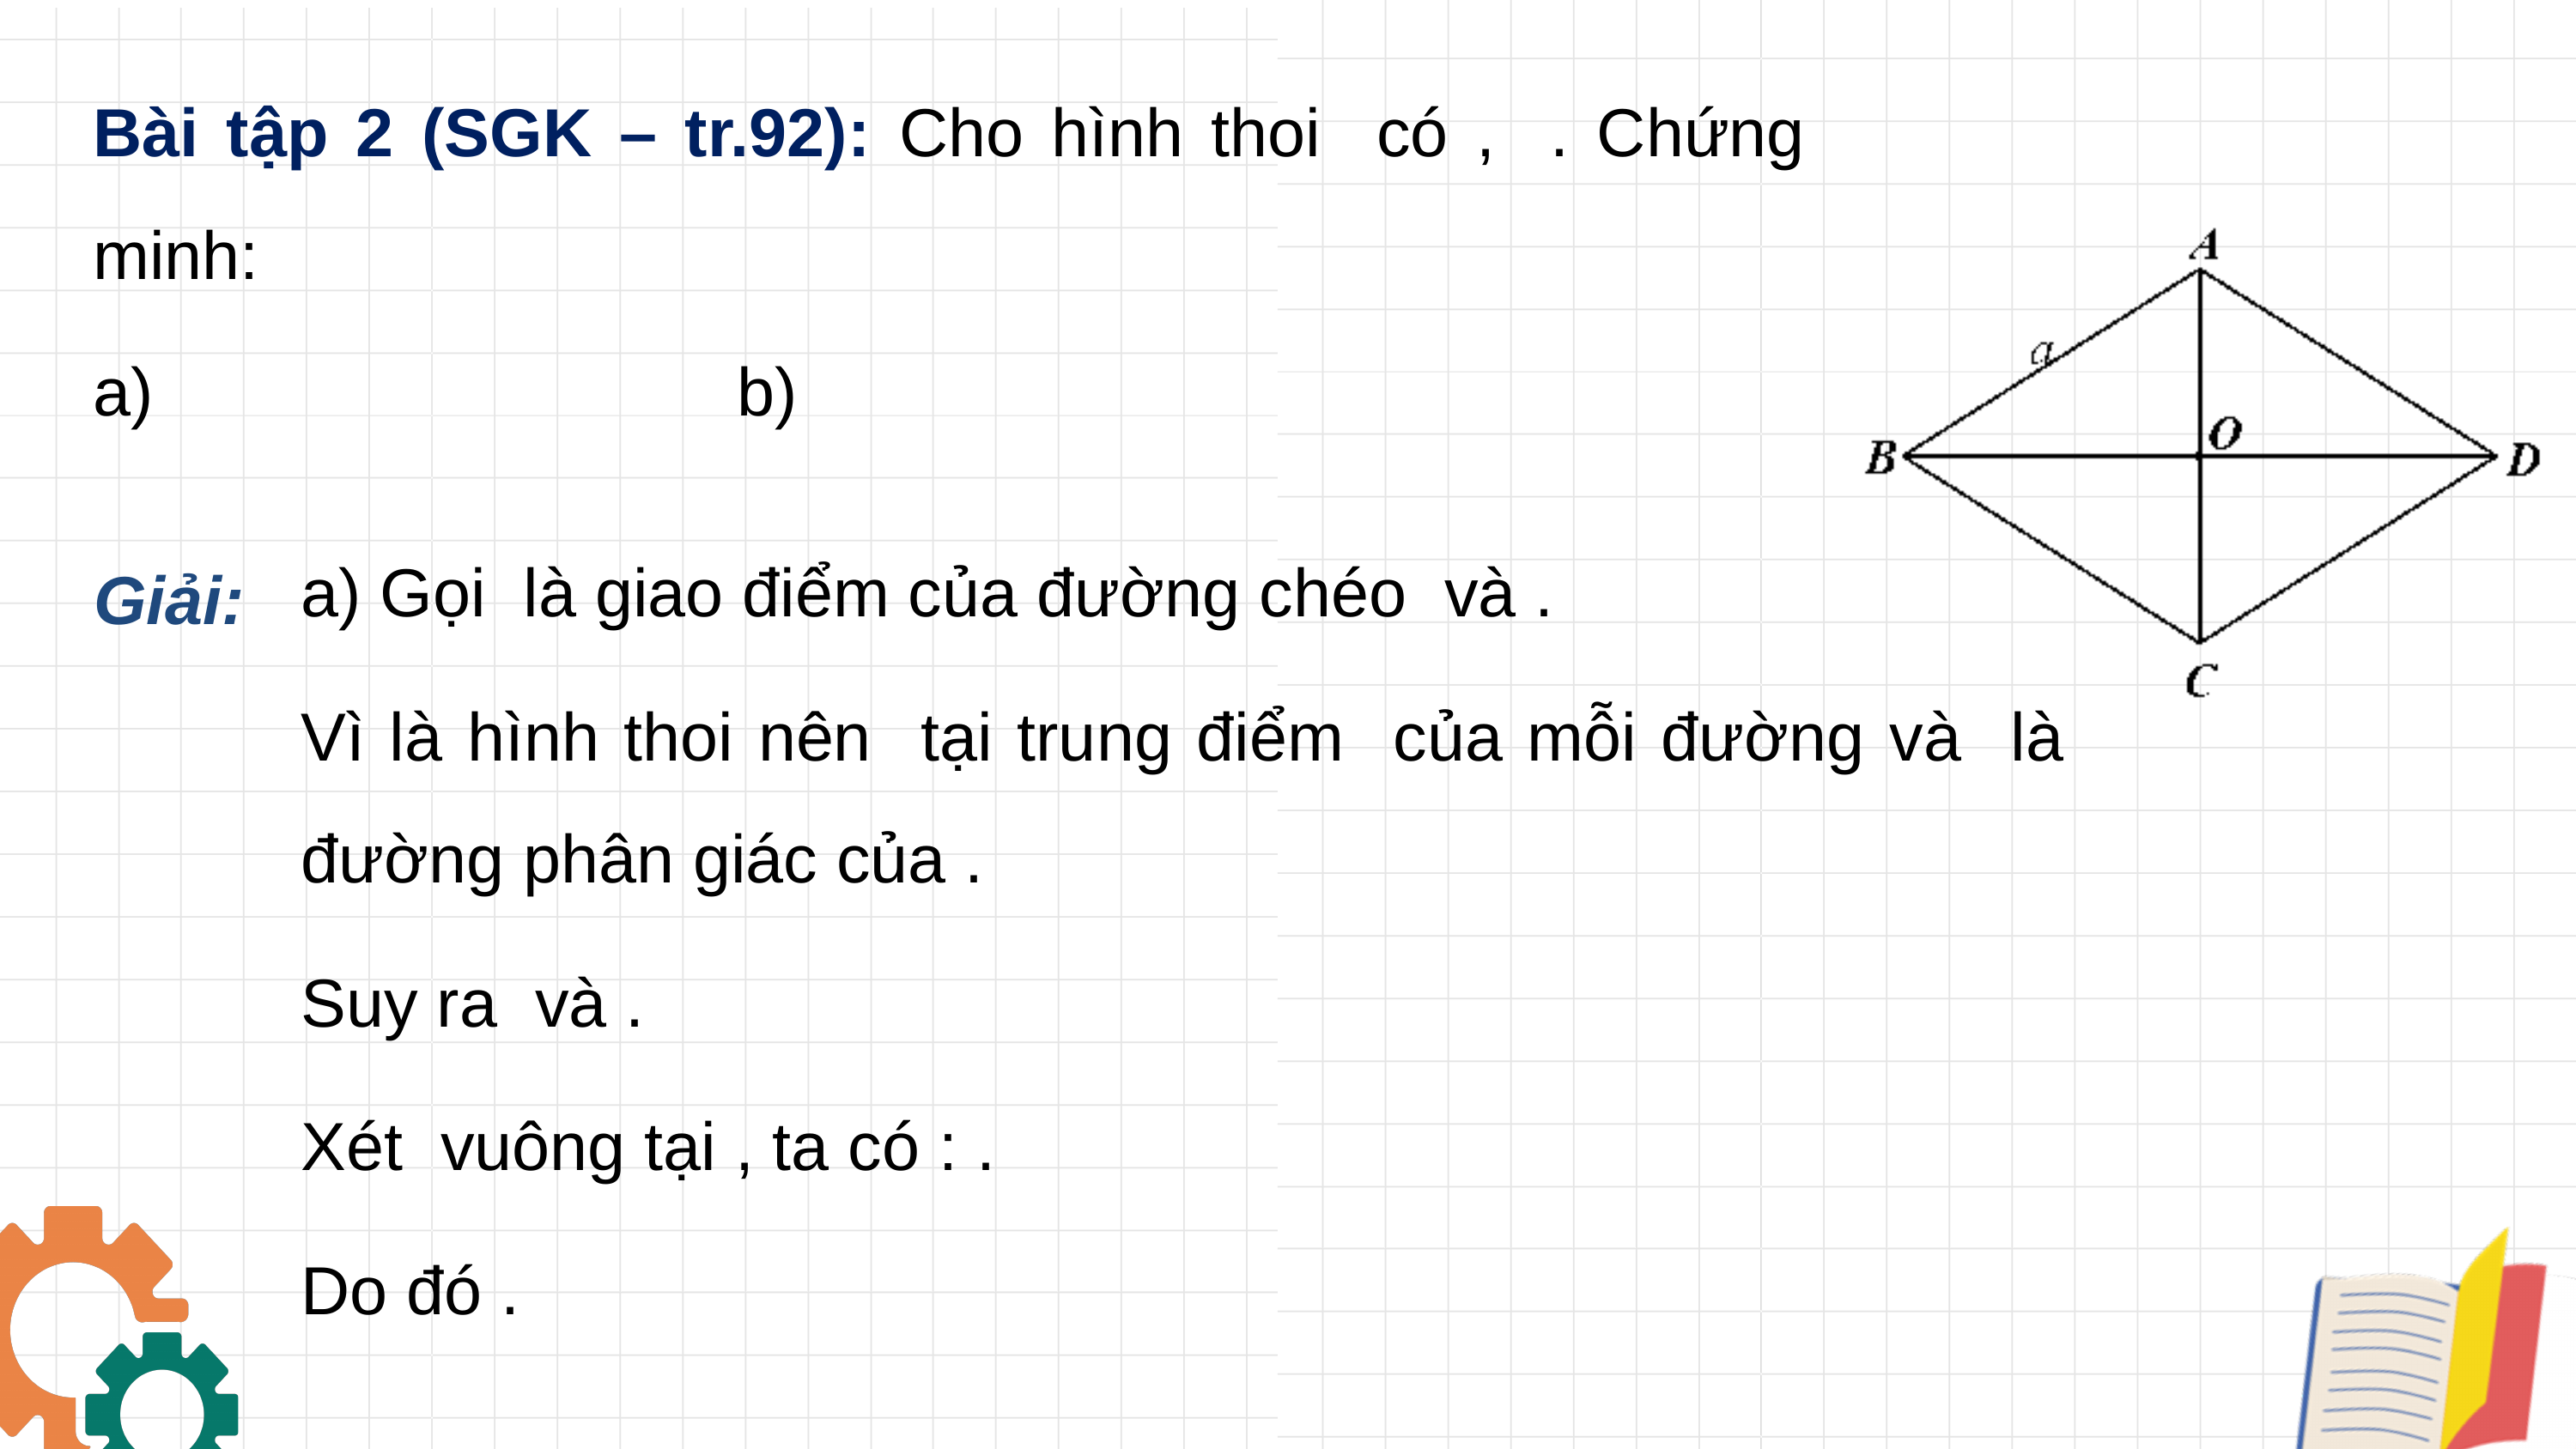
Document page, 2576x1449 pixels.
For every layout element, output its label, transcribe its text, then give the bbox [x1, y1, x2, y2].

text_box [1277, 0, 2576, 1449]
text_box Giải: [81, 468, 258, 645]
text_box [0, 1206, 239, 1449]
picture [1817, 173, 2576, 755]
picture [2251, 1210, 2576, 1449]
text_box [0, 8, 1277, 1449]
